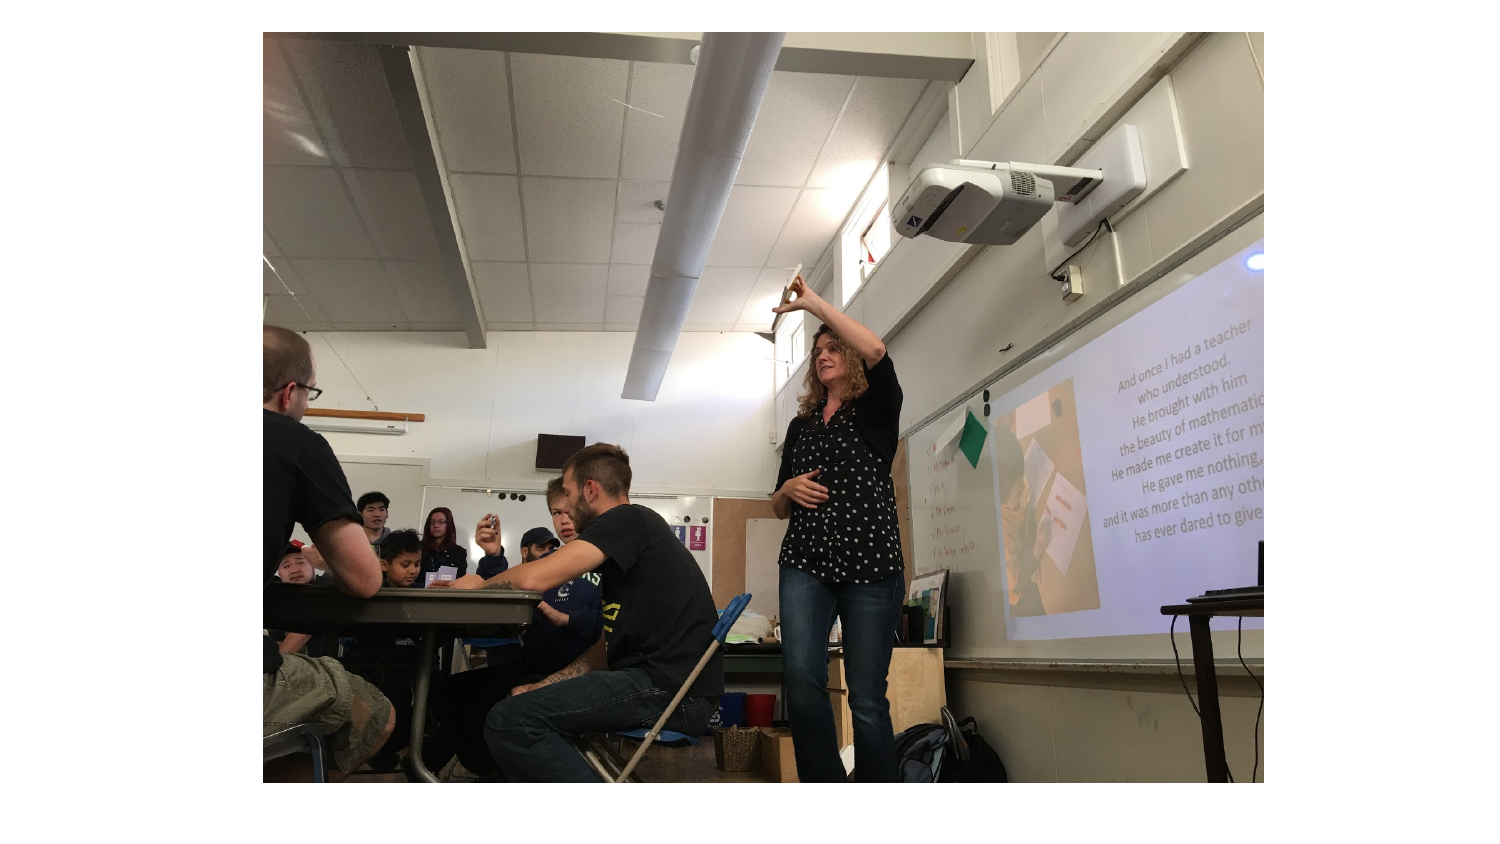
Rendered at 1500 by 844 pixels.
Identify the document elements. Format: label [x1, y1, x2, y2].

picture [263, 32, 1264, 784]
